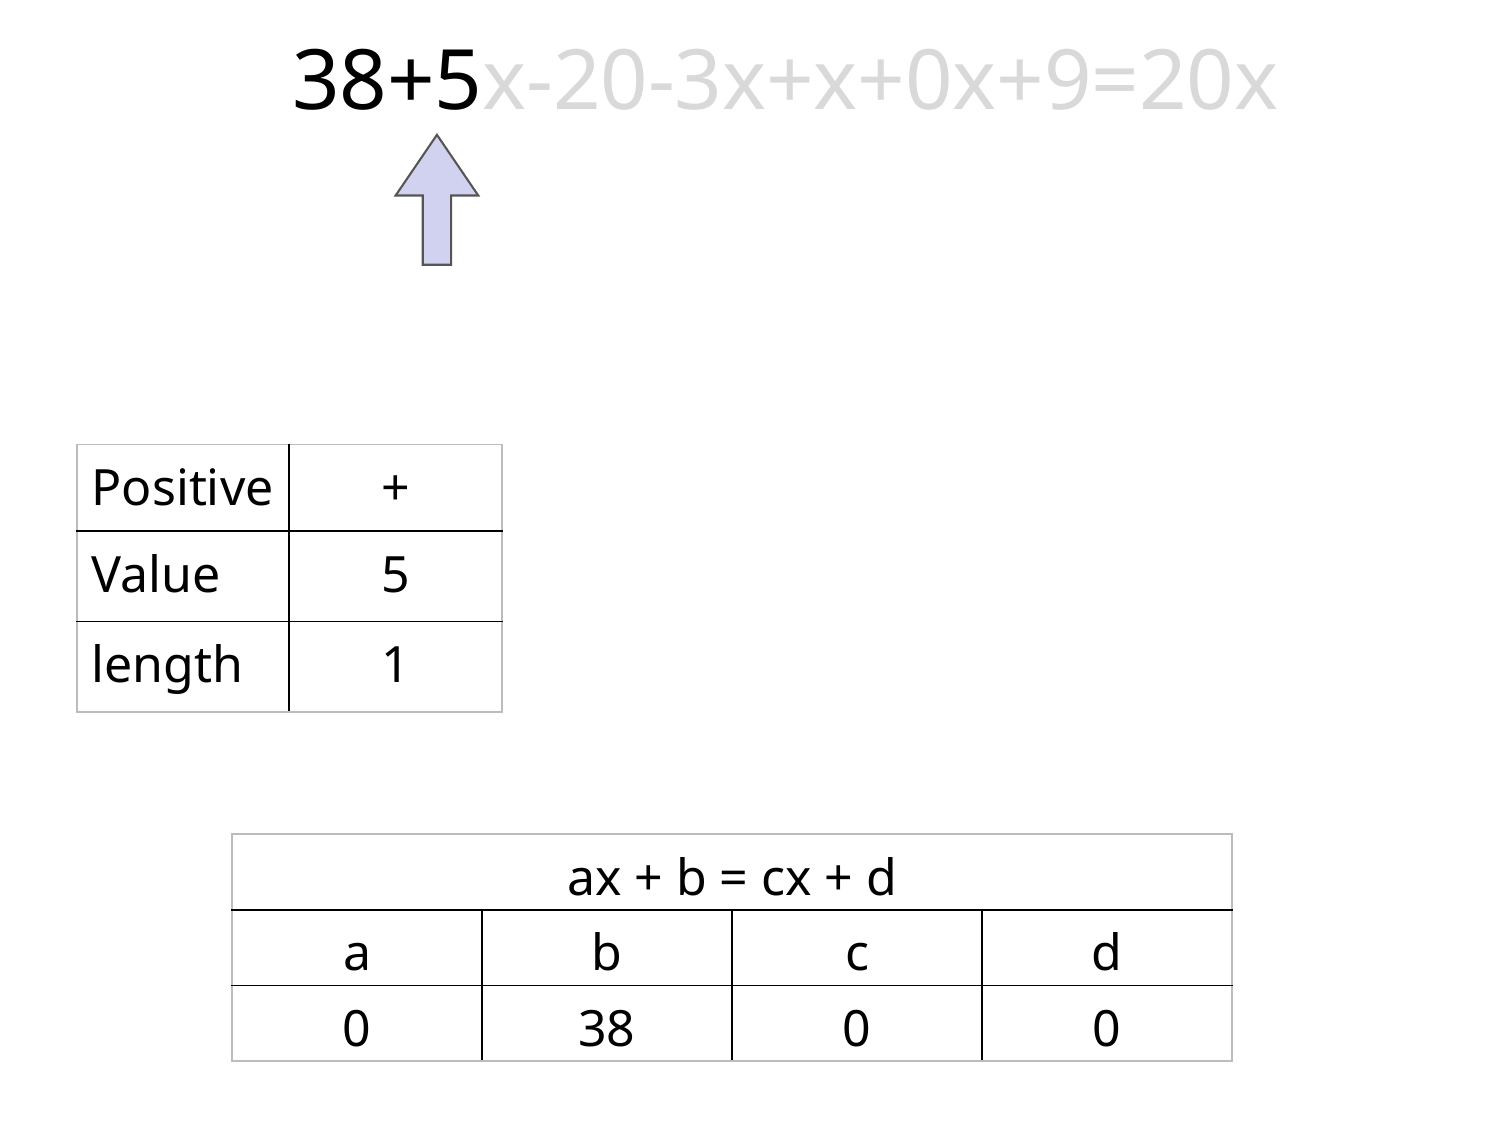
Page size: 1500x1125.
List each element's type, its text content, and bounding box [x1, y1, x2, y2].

table_cell length [78, 622, 288, 711]
table_cell 5 [290, 532, 501, 621]
text_box [395, 134, 479, 265]
table_cell 0 [983, 986, 1231, 1060]
table_cell a [233, 911, 481, 985]
table_header ax + b = cx + d [233, 835, 1231, 909]
text_box 38+5x-20-3x+x+0x+9=20x [277, 19, 1294, 134]
table_cell 0 [733, 986, 981, 1060]
table_cell 0 [233, 986, 481, 1060]
table_header + [290, 445, 501, 530]
table_cell Value [78, 532, 288, 621]
table_cell c [733, 911, 981, 985]
table_cell b [483, 911, 731, 985]
table_cell d [983, 911, 1231, 985]
table_header Positive [78, 445, 288, 530]
table_cell 38 [483, 986, 731, 1060]
table_cell 1 [290, 622, 501, 711]
